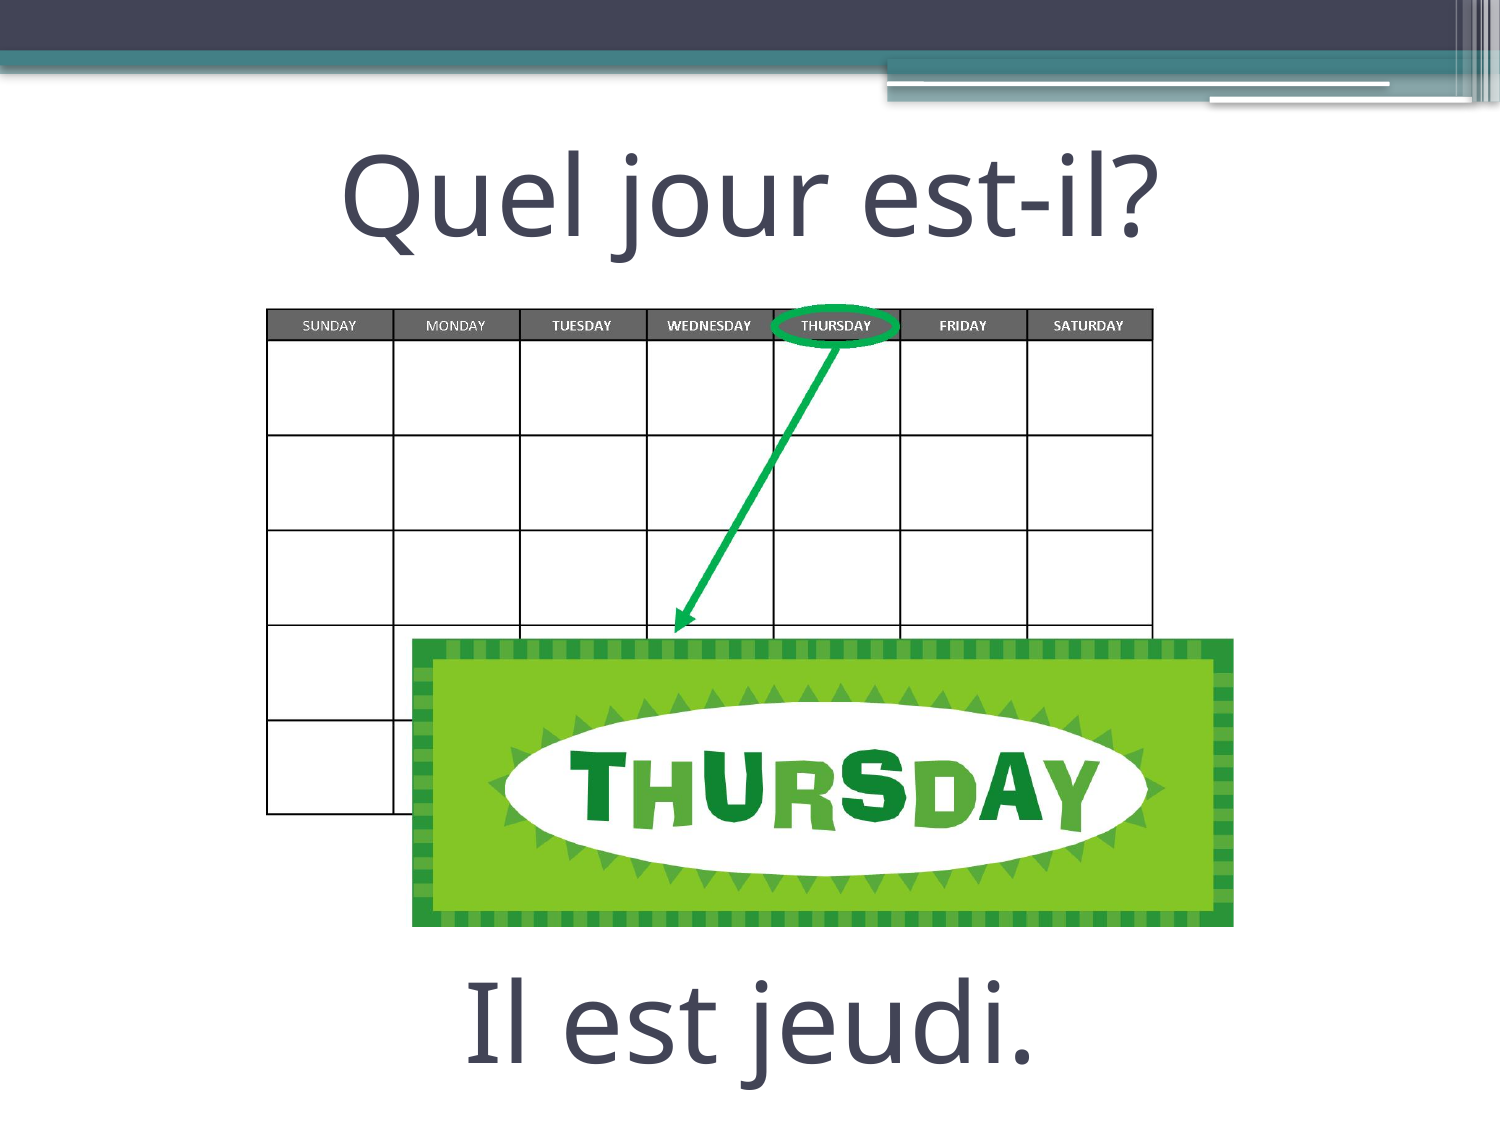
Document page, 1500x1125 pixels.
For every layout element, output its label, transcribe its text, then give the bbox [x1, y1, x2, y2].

title Quel jour est-il? [75, 103, 1425, 279]
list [266, 300, 1234, 928]
text_box Il est jeudi. [76, 930, 1427, 1106]
